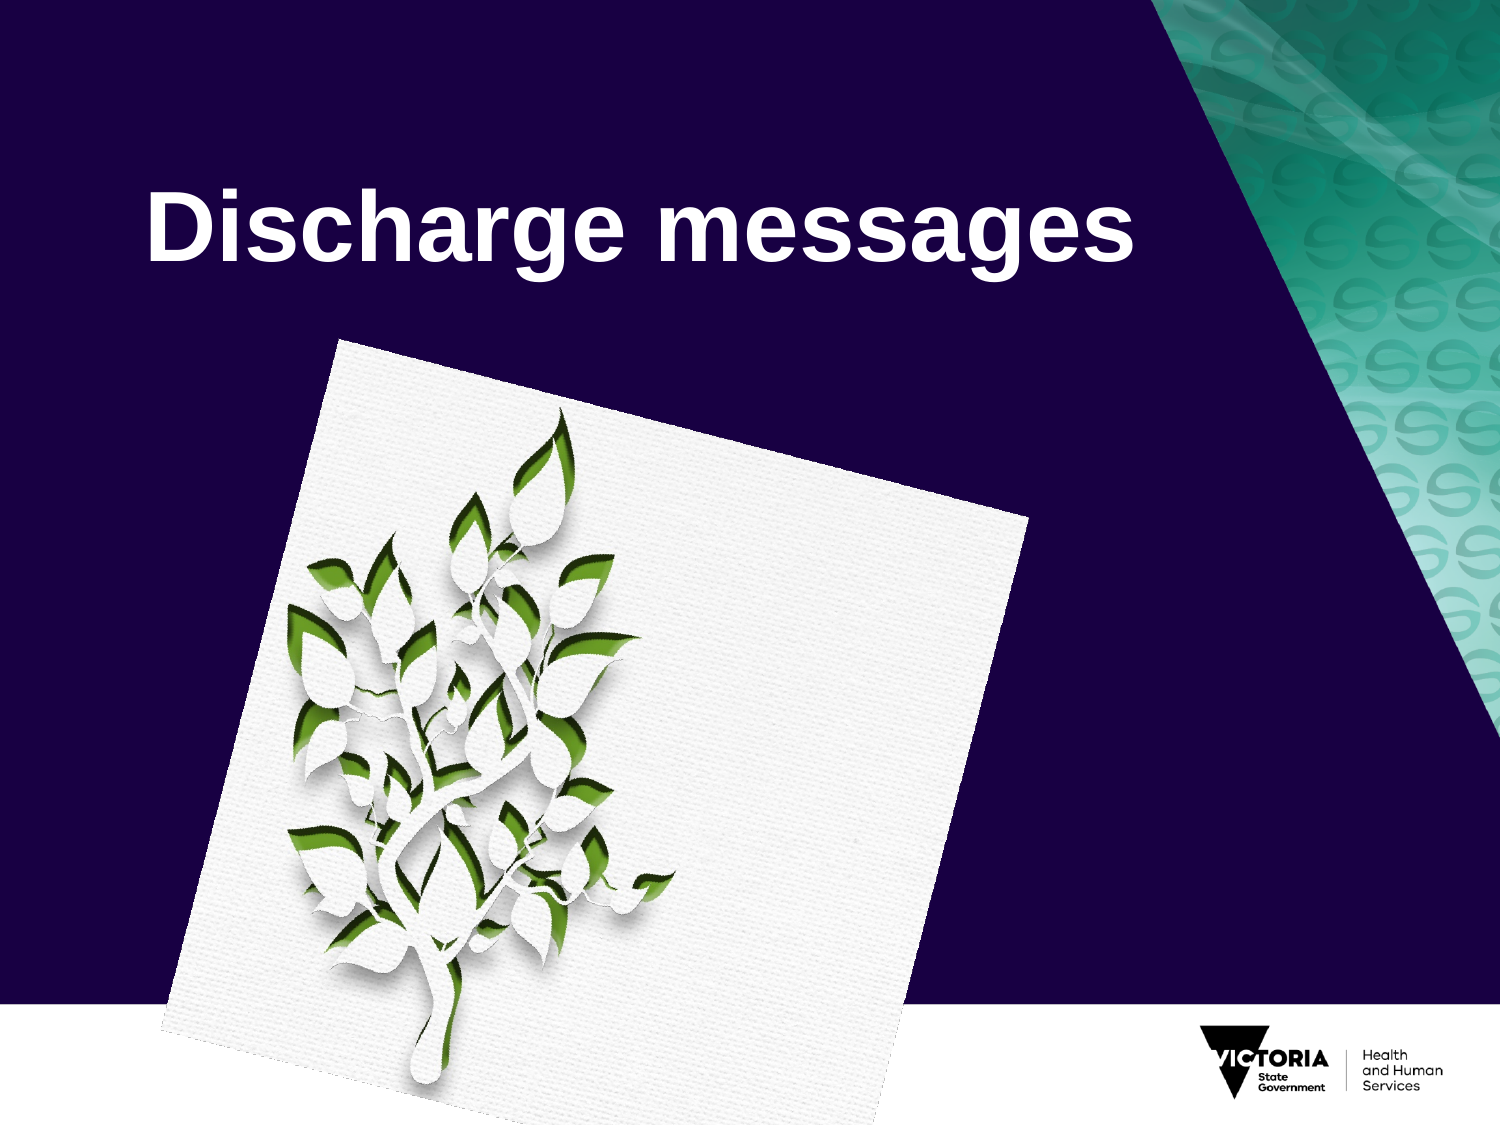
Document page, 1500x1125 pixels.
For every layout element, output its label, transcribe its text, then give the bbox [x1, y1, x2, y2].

title Discharge messages [107, 110, 1176, 342]
picture [0, 0, 1500, 1125]
